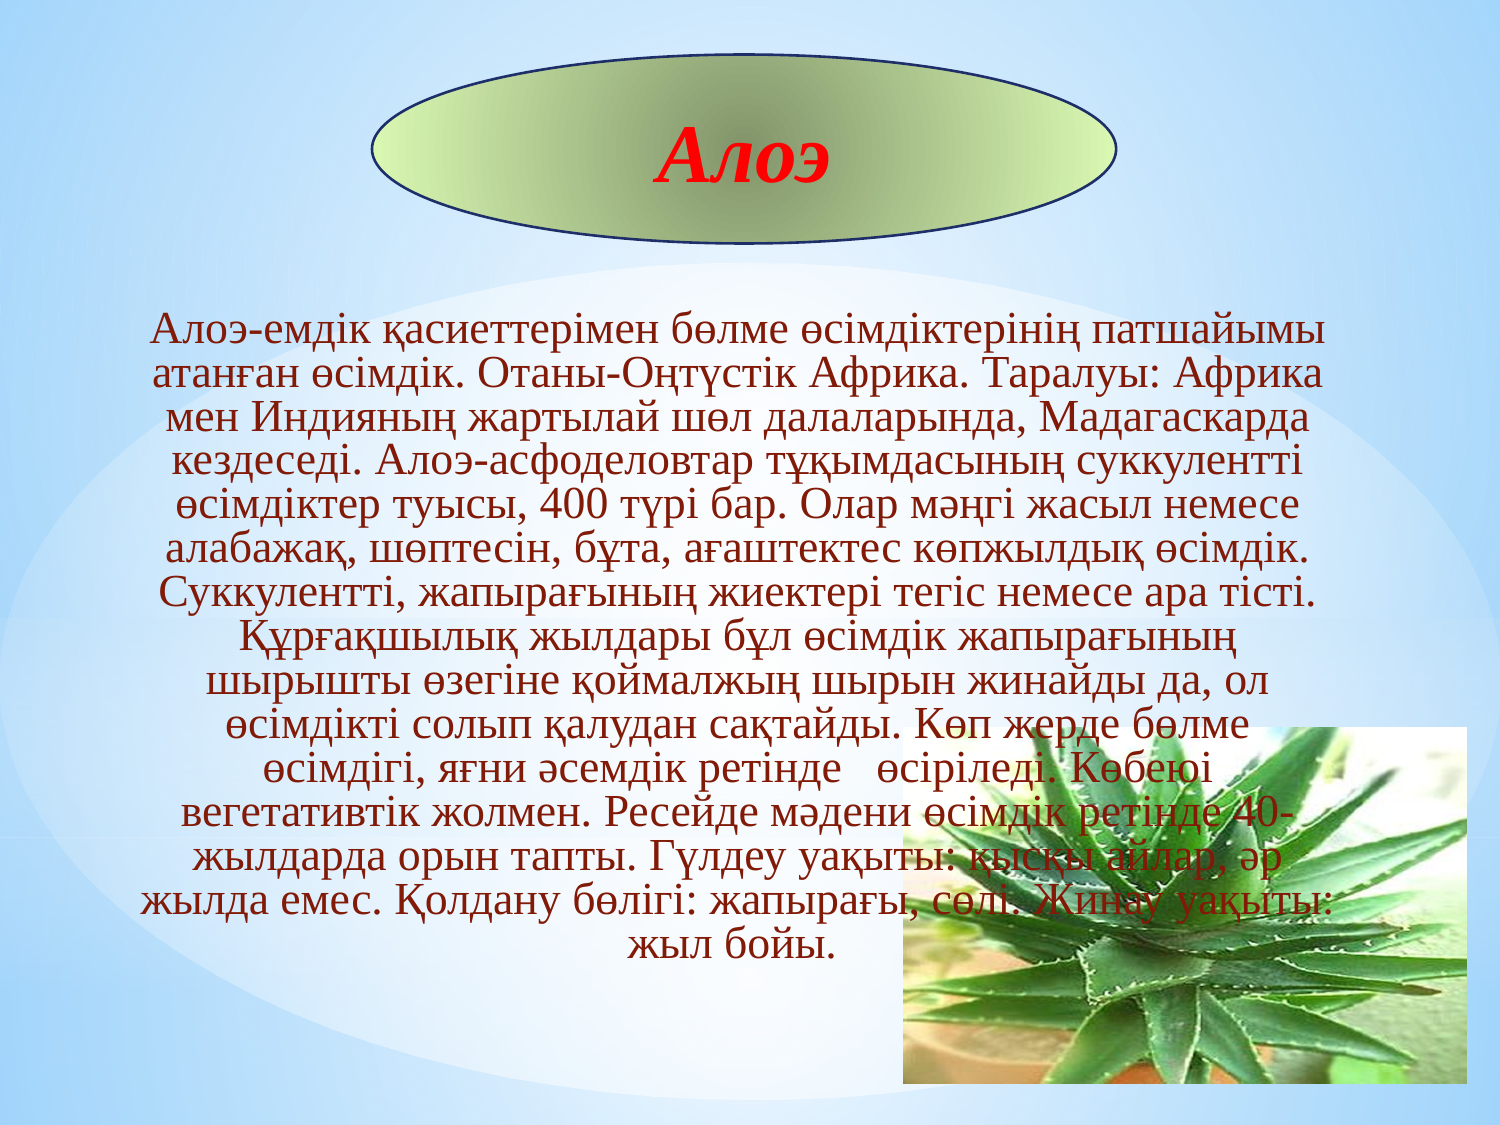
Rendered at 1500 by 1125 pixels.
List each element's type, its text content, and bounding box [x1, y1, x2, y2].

picture [903, 727, 1467, 1084]
text_box Алоэ-емдік қасиеттерімен бөлме өсімдіктерінің патшайымы атанған өсімдік. Отаны-Оңтүстік Африка. Таралуы: Африка мен Индияның жартылай шөл далаларында, Мадагаскарда кездеседі. Алоэ-асфоделовтар тұқымдасының суккулентті өсімдіктер туысы, 400 түрі бар. Олар мәңгі жасыл немесе алабажақ, шөптесін, бұта, ағаштектес көпжылдық өсімдік. Суккулентті, жапырағының жиектері тегіс немесе ара тісті. Құрғақшылық жылдары бұл өсімдік жапырағының шырышты өзегіне қоймалжың шырын жинайды да, ол өсімдікті солып қалудан сақтайды. Көп жерде бөлме өсімдігі, яғни әсемдік ретінде өсіріледі. Көбеюі вегетативтік жолмен. Ресейде мәдени өсімдік ретінде 40-жылдарда орын тапты. Гүлдеу уақыты: қысқы айлар, әр жылда емес. Қолдану бөлігі: жапырағы, сөлі. Жинау уақыты: жыл бойы. [123, 300, 1353, 975]
text_box Алоэ [370, 53, 1118, 245]
